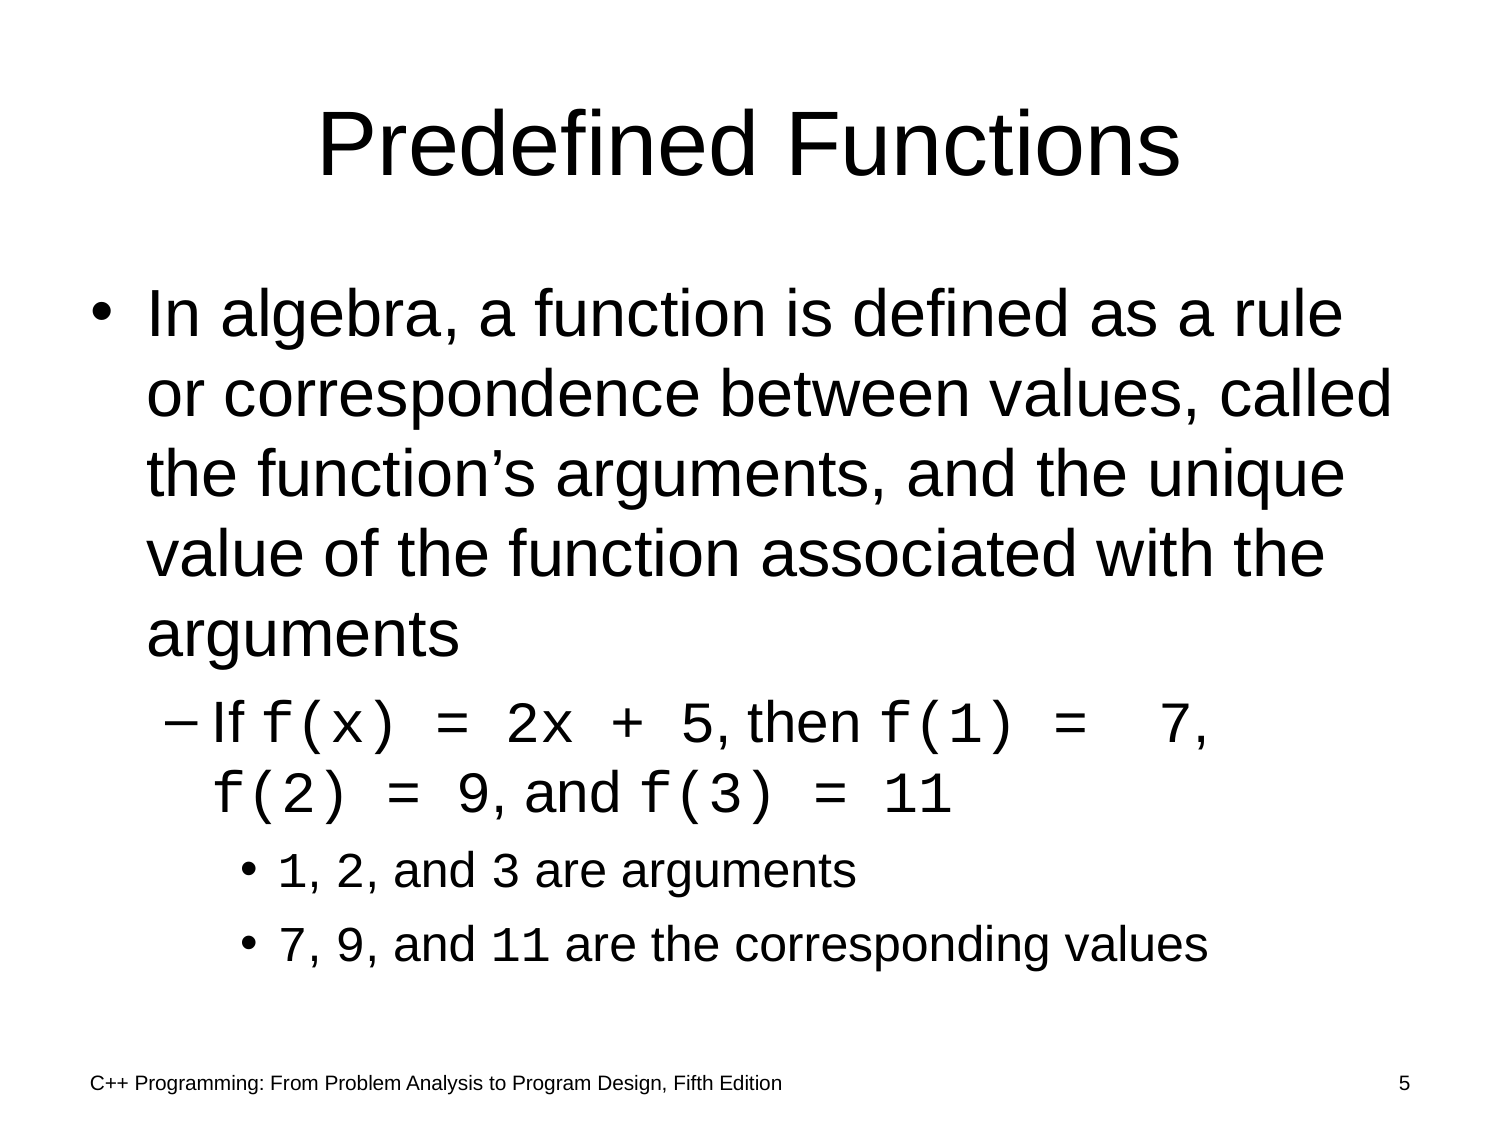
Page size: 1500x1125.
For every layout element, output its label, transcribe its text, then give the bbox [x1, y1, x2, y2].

title Predefined Functions [75, 45, 1425, 233]
list In algebra, a function is defined as a rule or correspondence between values, called the function’s arguments, and the unique value of the function associated with the arguments If f(x) = 2x + 5, then f(1) = 7, f(2) = 9, and f(3) = 11 1, 2, and 3 are arguments 7, 9, and 11 are the corresponding values [75, 262, 1425, 1005]
